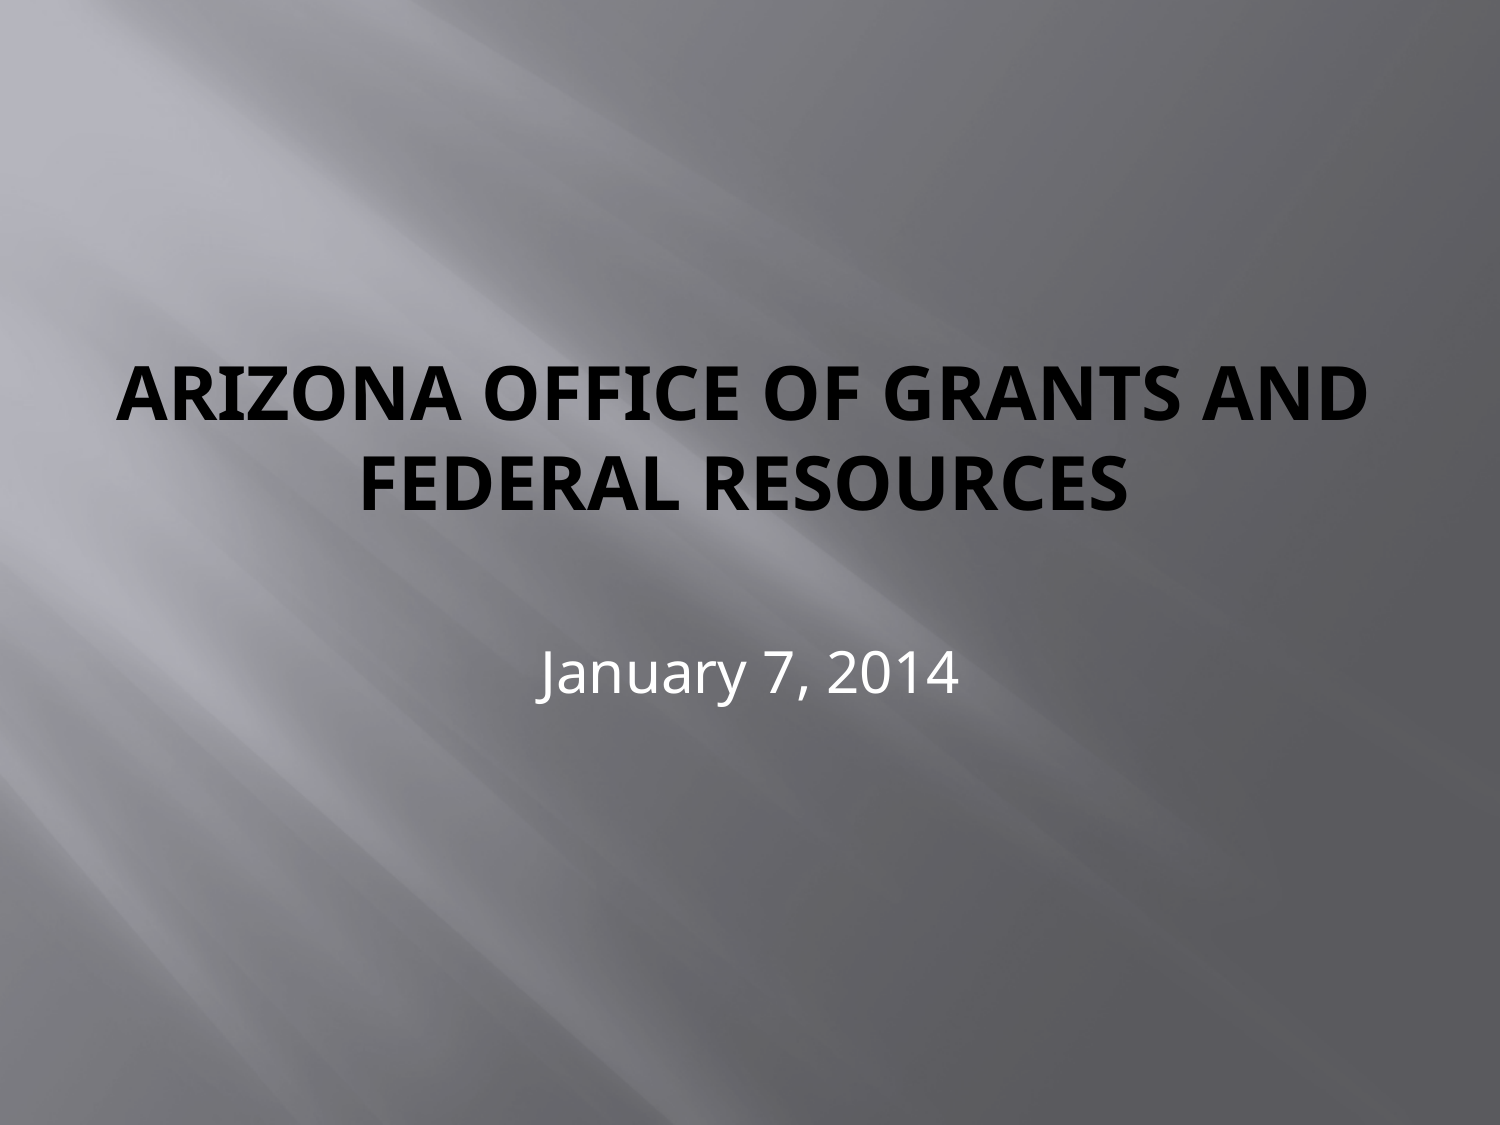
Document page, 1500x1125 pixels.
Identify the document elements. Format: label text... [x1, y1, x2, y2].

subtitle January 7, 2014 [225, 546, 1275, 834]
title Arizona Office of Grants and Federal Resources [69, 224, 1420, 525]
